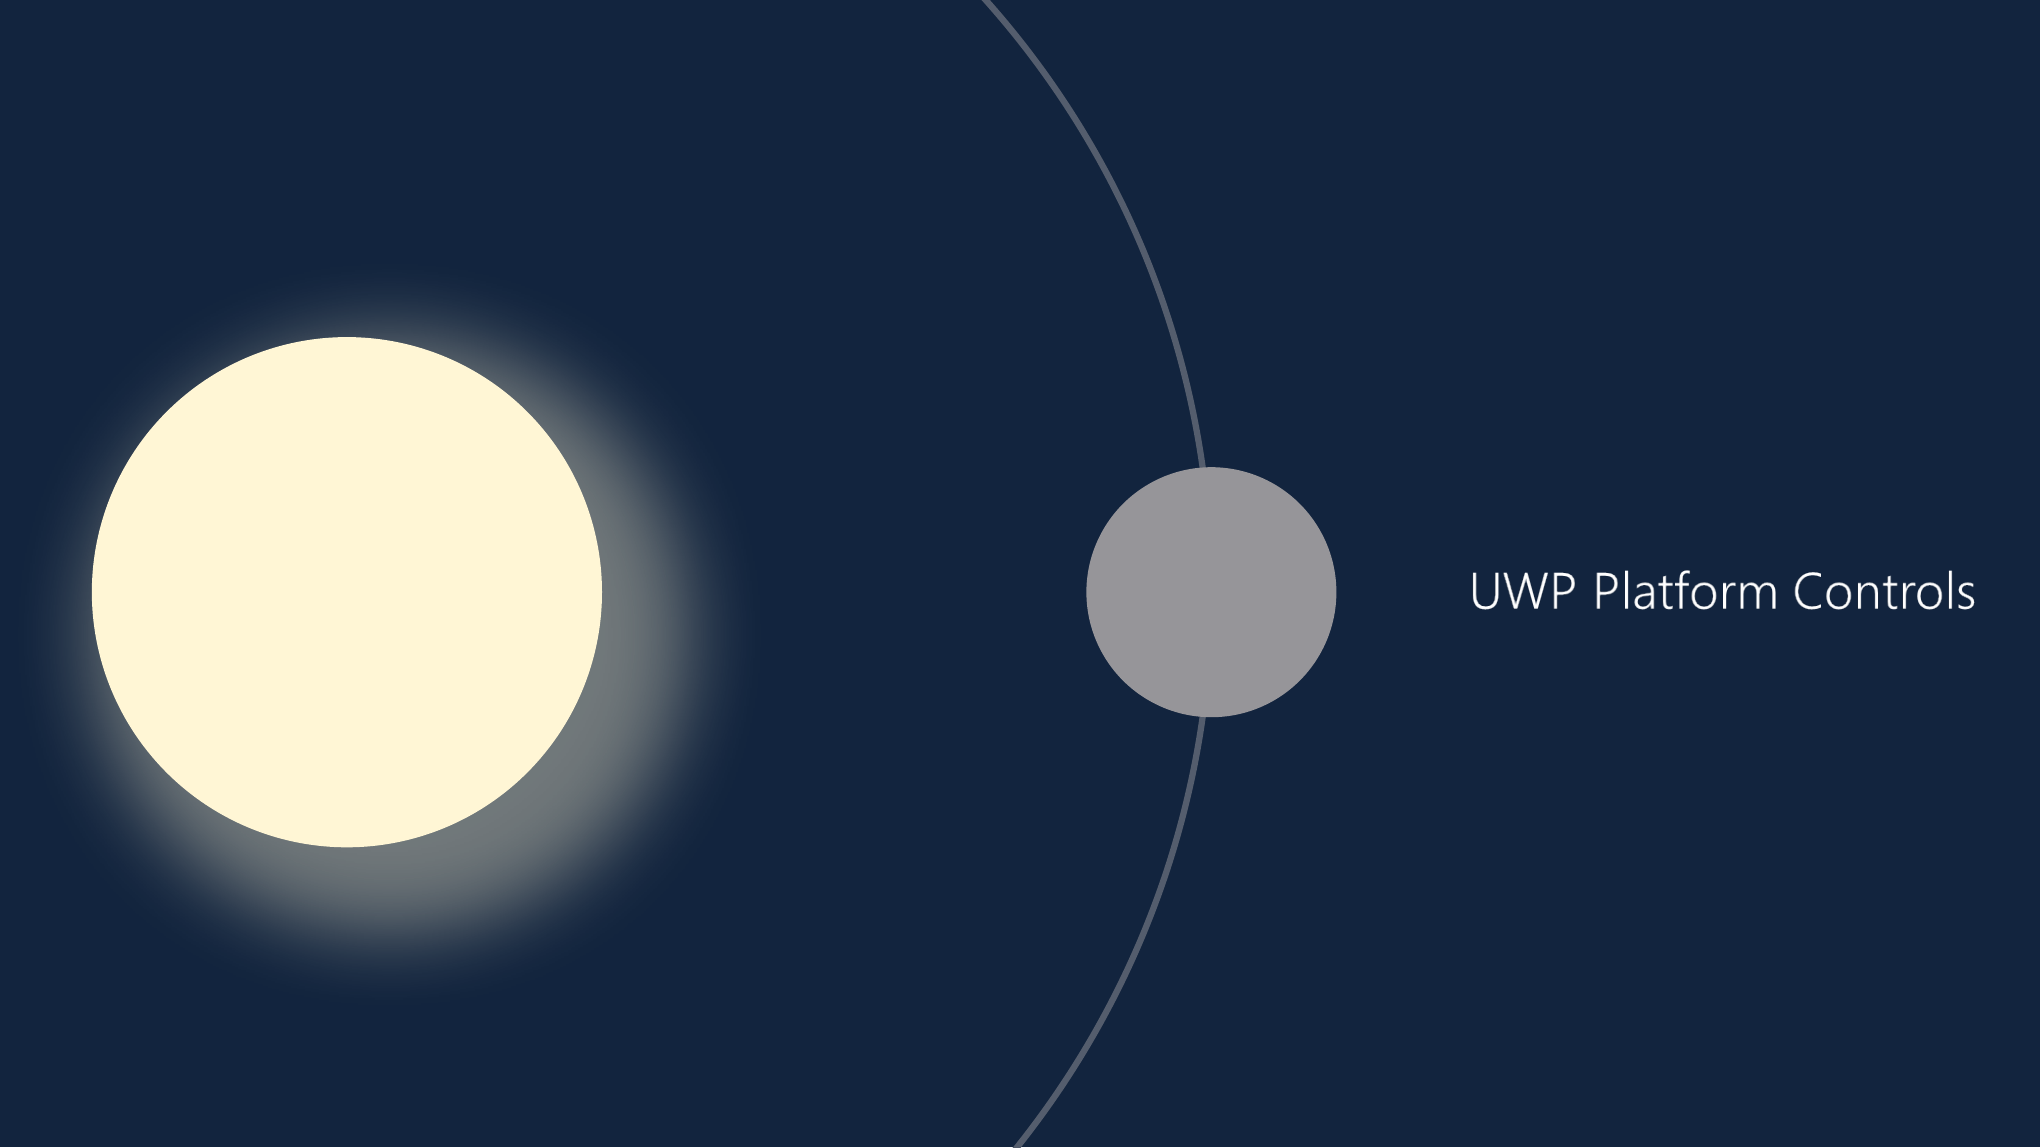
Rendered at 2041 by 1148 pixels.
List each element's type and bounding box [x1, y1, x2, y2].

text_box [0, 0, 2041, 1148]
